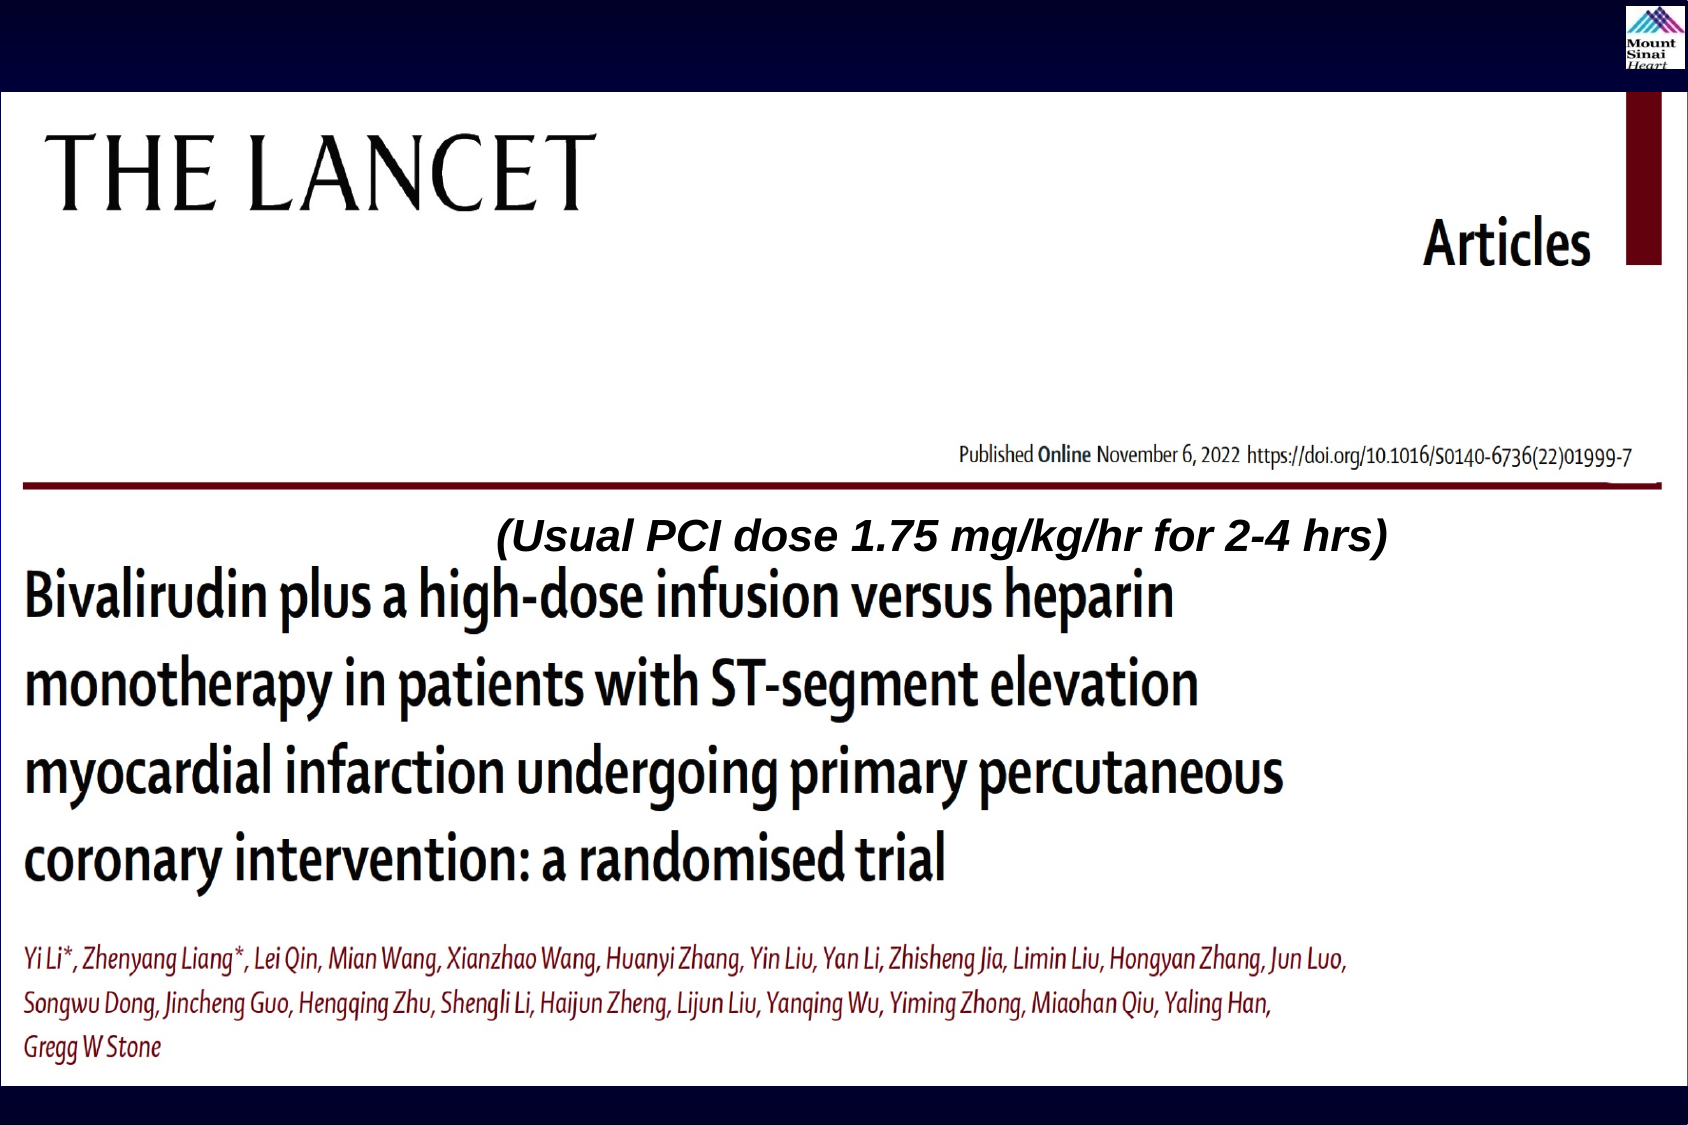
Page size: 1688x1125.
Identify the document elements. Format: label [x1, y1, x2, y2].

picture [1, 92, 1688, 1086]
picture [1626, 6, 1686, 69]
